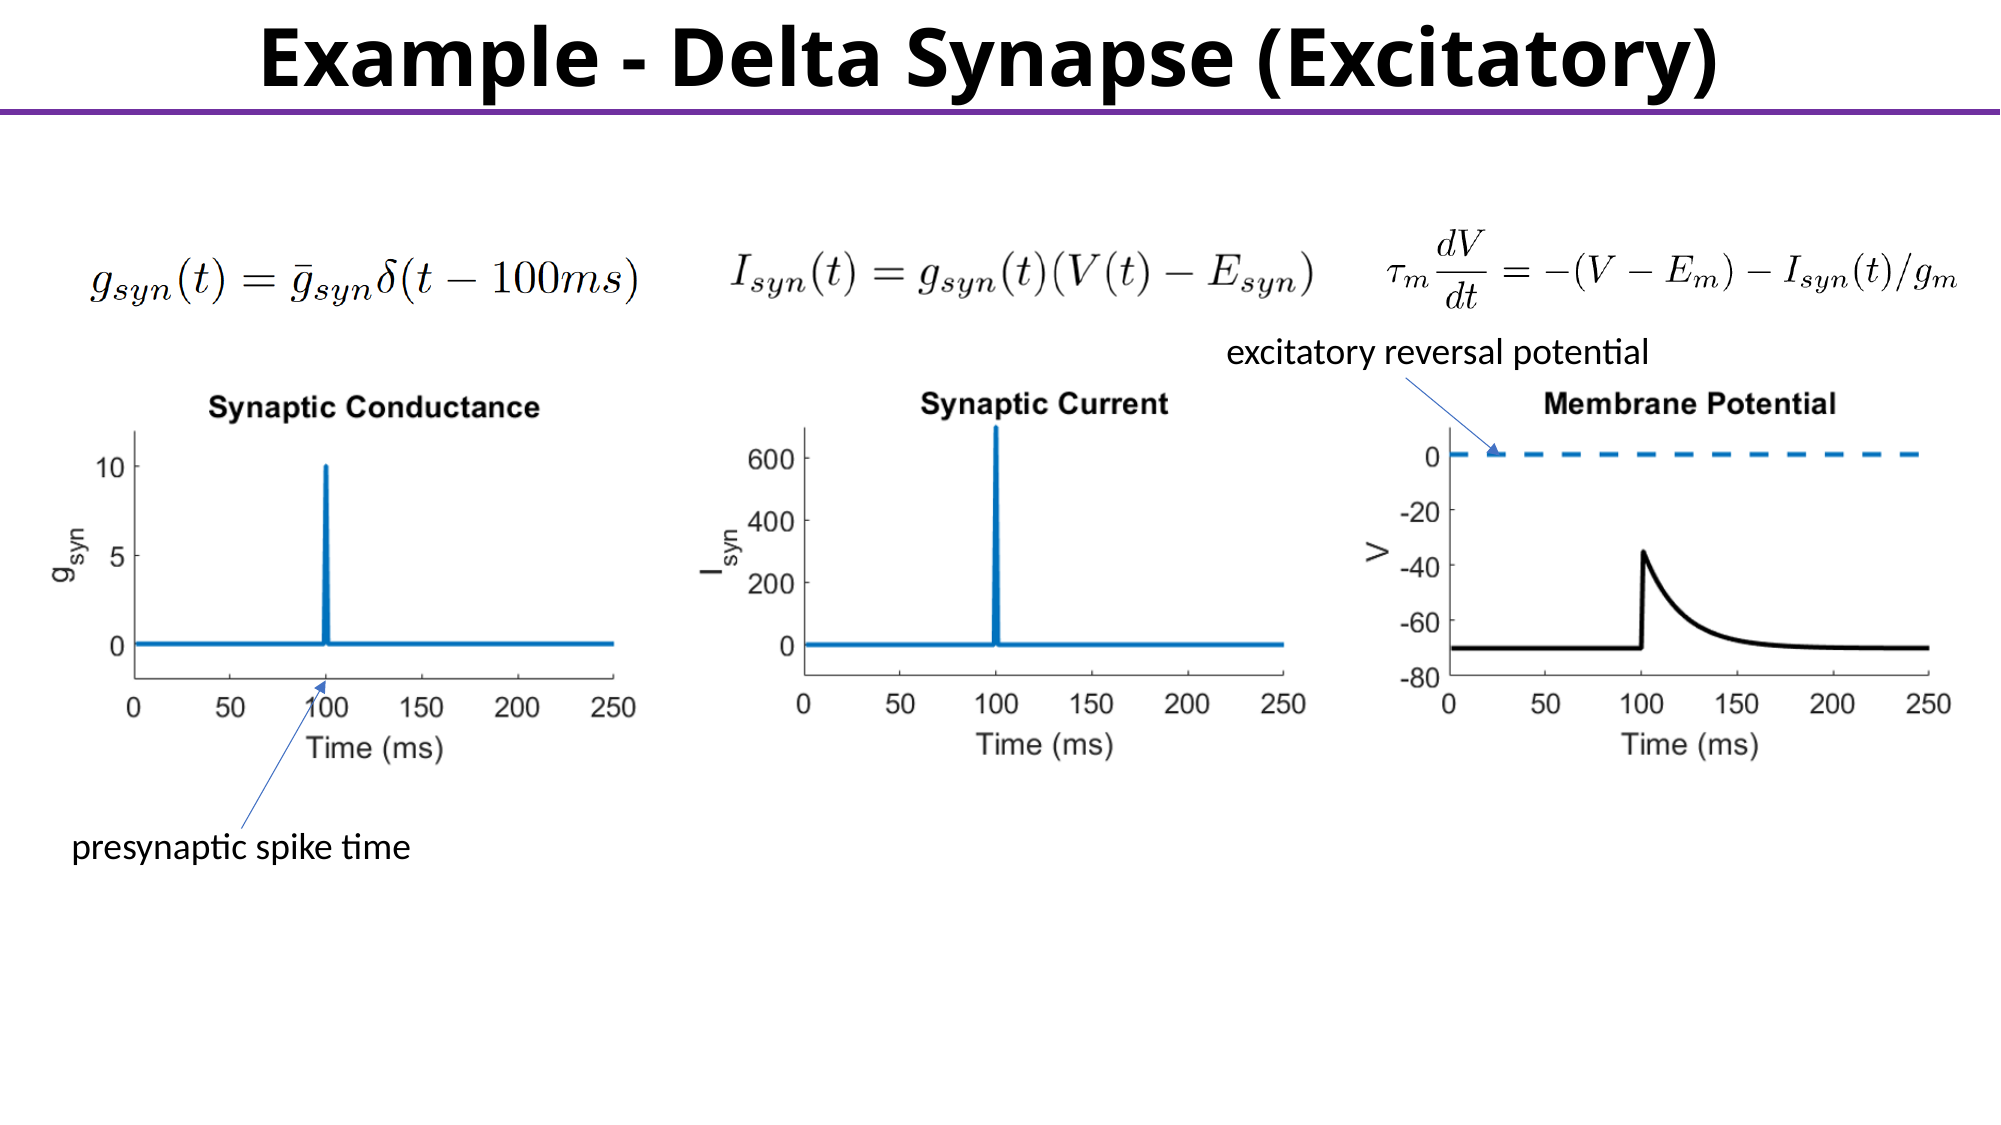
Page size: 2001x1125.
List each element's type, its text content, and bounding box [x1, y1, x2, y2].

picture [16, 366, 1984, 774]
picture [728, 246, 1314, 301]
picture [1377, 224, 1960, 312]
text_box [241, 680, 326, 829]
picture [79, 247, 642, 314]
text_box excitatory reversal potential [1211, 319, 1820, 366]
text_box presynaptic spike time [56, 814, 665, 875]
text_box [1405, 377, 1500, 456]
text_box Example - Delta Synapse (Excitatory) [137, 9, 1863, 109]
